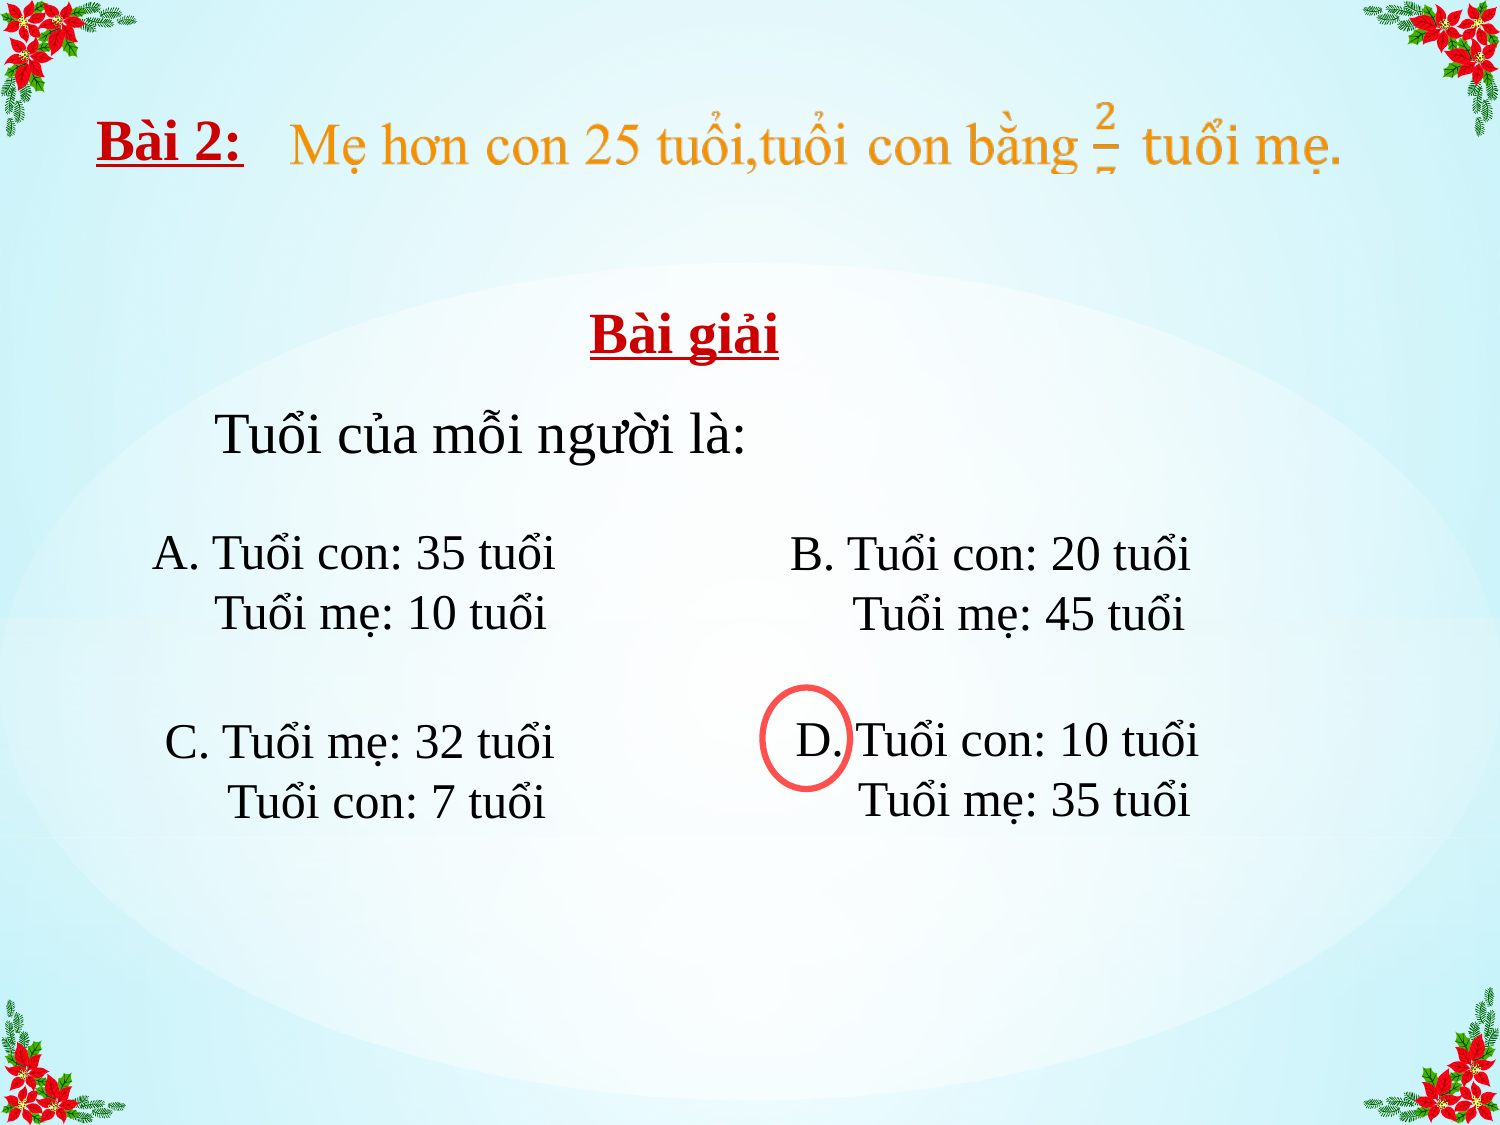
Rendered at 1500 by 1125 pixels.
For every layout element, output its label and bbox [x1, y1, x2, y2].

text_box [0, 0, 1500, 1125]
